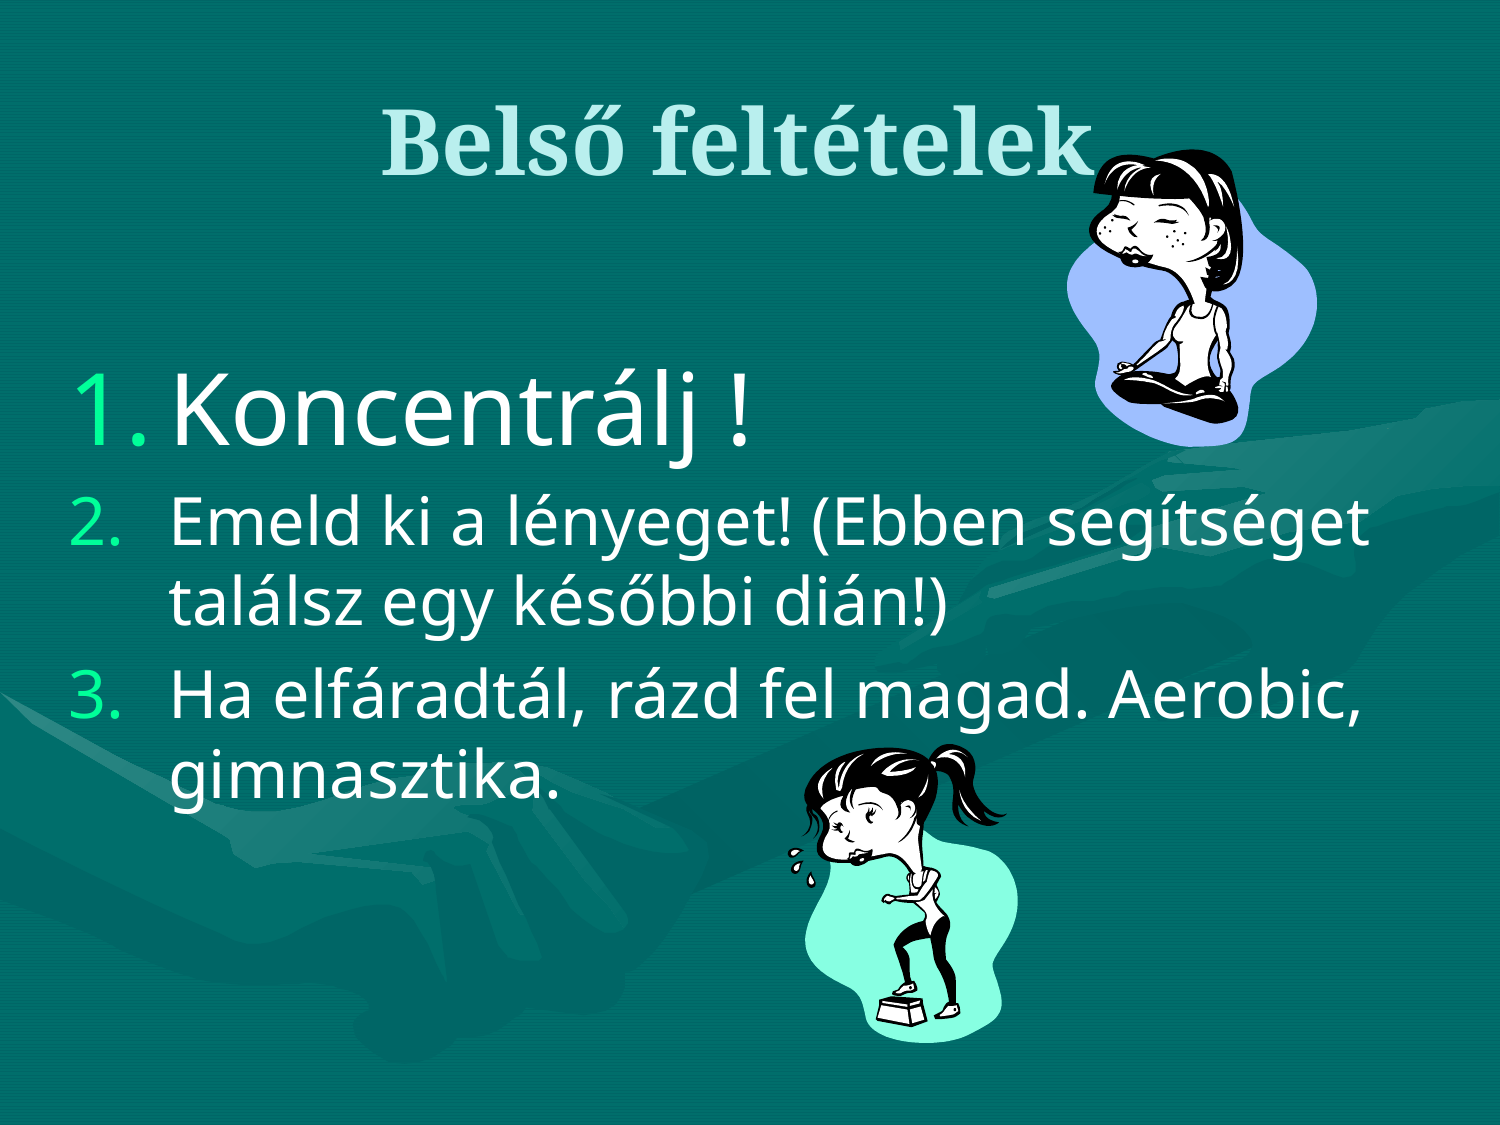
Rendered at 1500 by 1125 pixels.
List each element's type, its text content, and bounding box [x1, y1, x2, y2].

title Belső feltételek [75, 45, 1425, 233]
picture [785, 739, 1019, 1046]
list Koncentrálj ! Emeld ki a lényeget! (Ebben segítséget találsz egy későbbi dián!) Ha elfáradtál, rázd fel magad. Aerobic, gimnasztika. [53, 338, 1404, 1076]
picture [1063, 149, 1318, 448]
